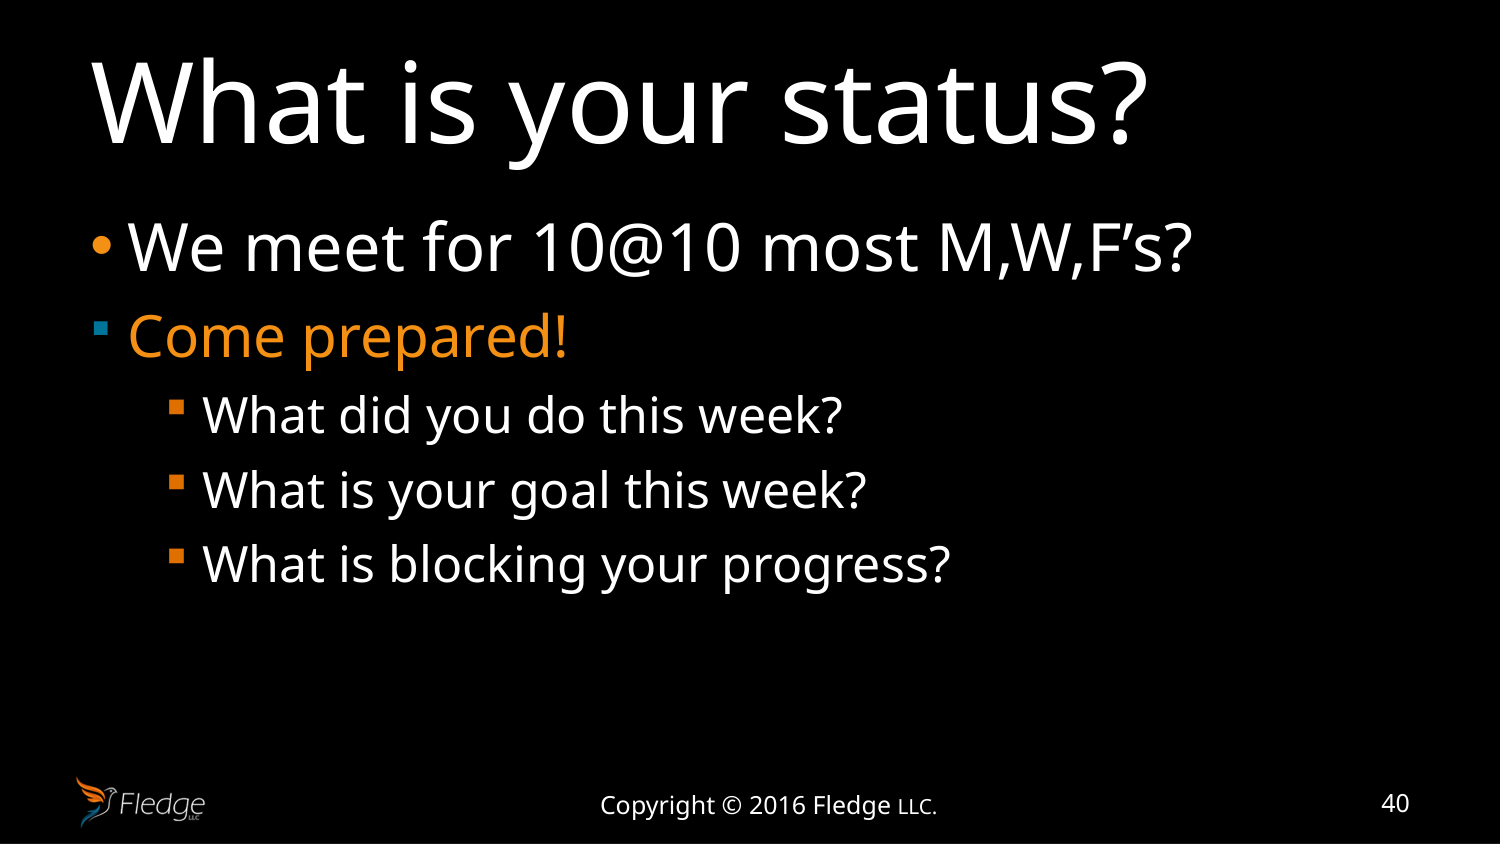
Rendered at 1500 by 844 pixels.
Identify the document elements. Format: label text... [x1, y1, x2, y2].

slide_number 40 [1074, 782, 1425, 827]
list We meet for 10@10 most M,W,F’s? Come prepared! What did you do this week? What is your goal this week? What is blocking your progress? [75, 196, 1425, 754]
picture [75, 774, 207, 833]
footer Copyright © 2016 Fledge LLC. [487, 782, 1050, 827]
title What is your status? [75, 28, 1425, 169]
